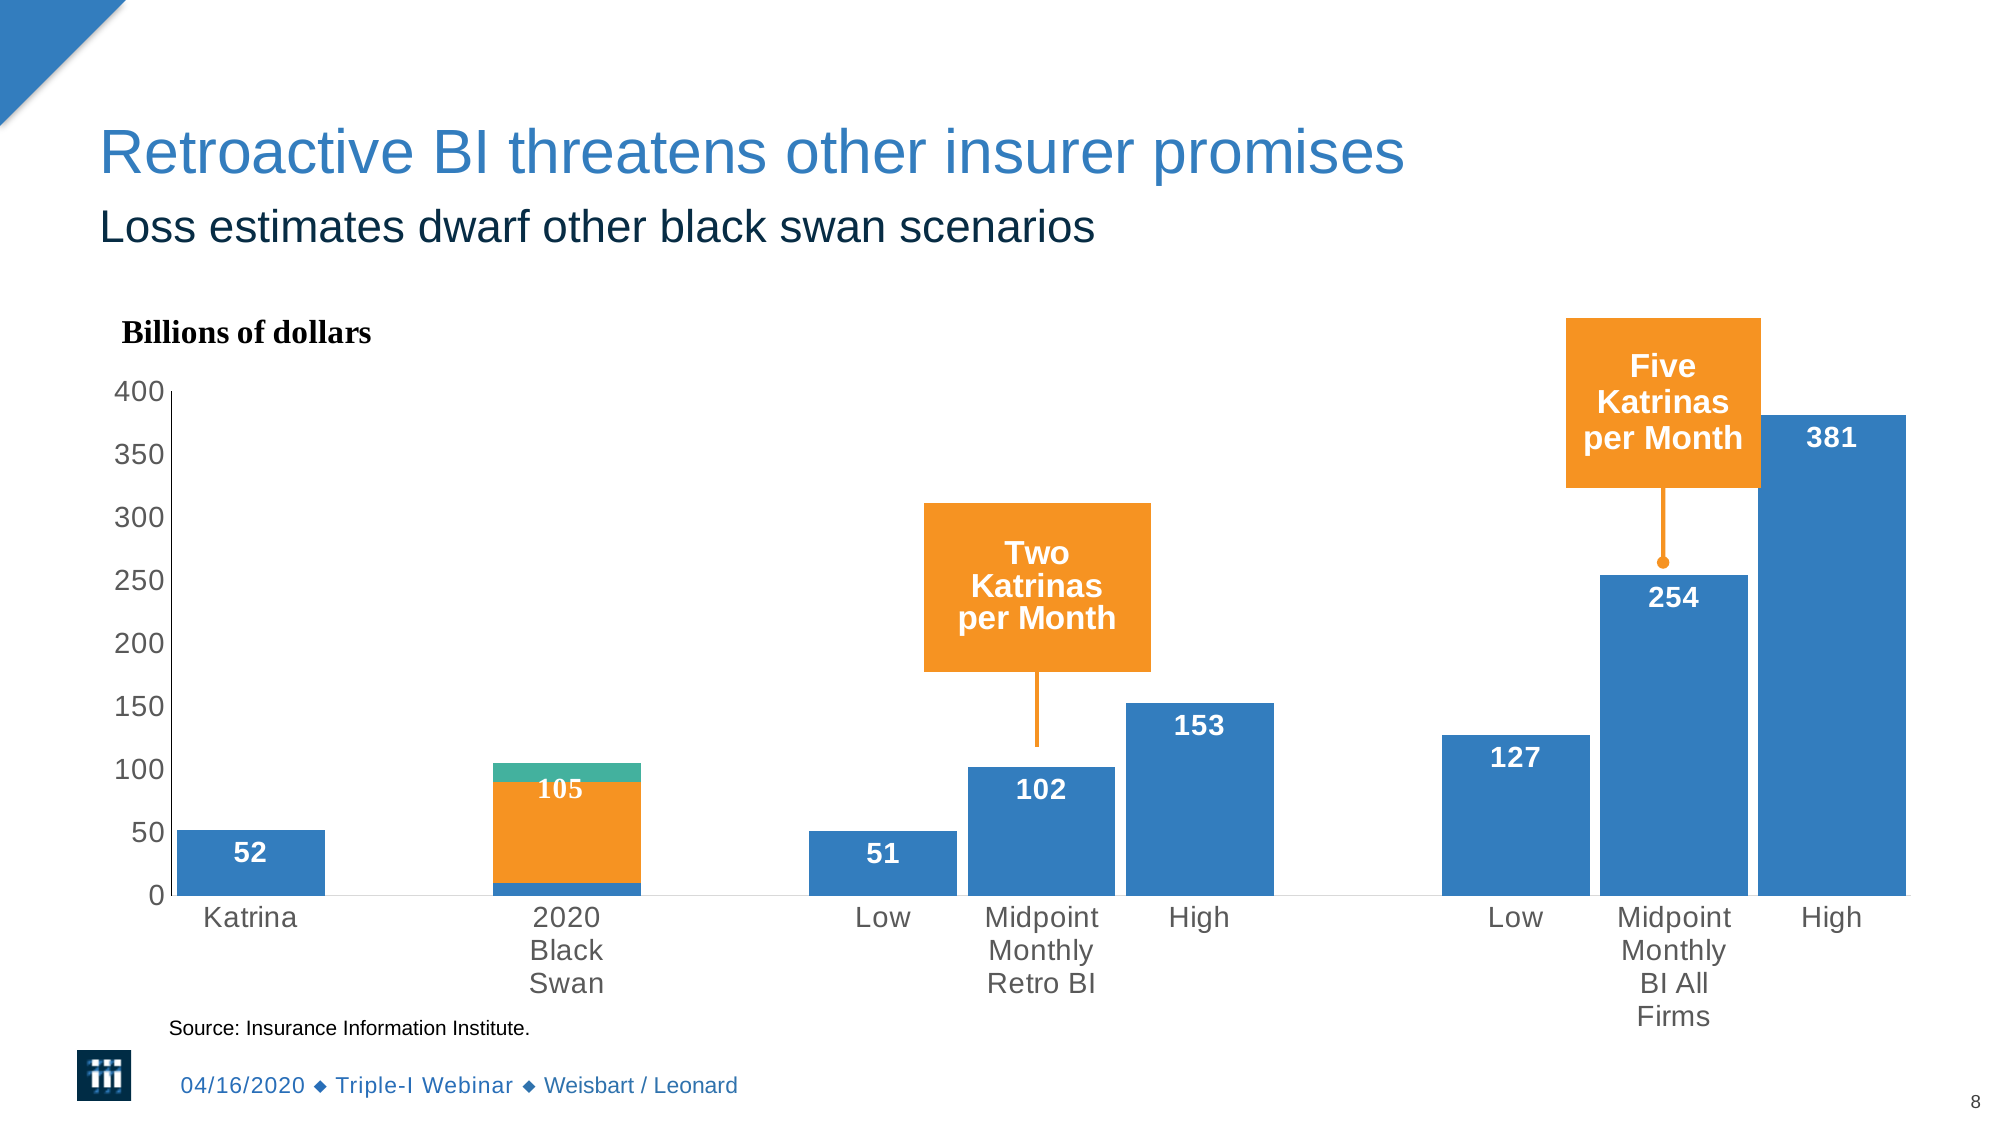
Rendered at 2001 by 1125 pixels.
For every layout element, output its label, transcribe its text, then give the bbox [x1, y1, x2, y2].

list Loss estimates dwarf other black swan scenarios [84, 195, 1934, 261]
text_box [1567, 320, 1759, 563]
chart [84, 308, 1935, 1041]
title Retroactive BI threatens other insurer promises [84, 38, 1935, 195]
